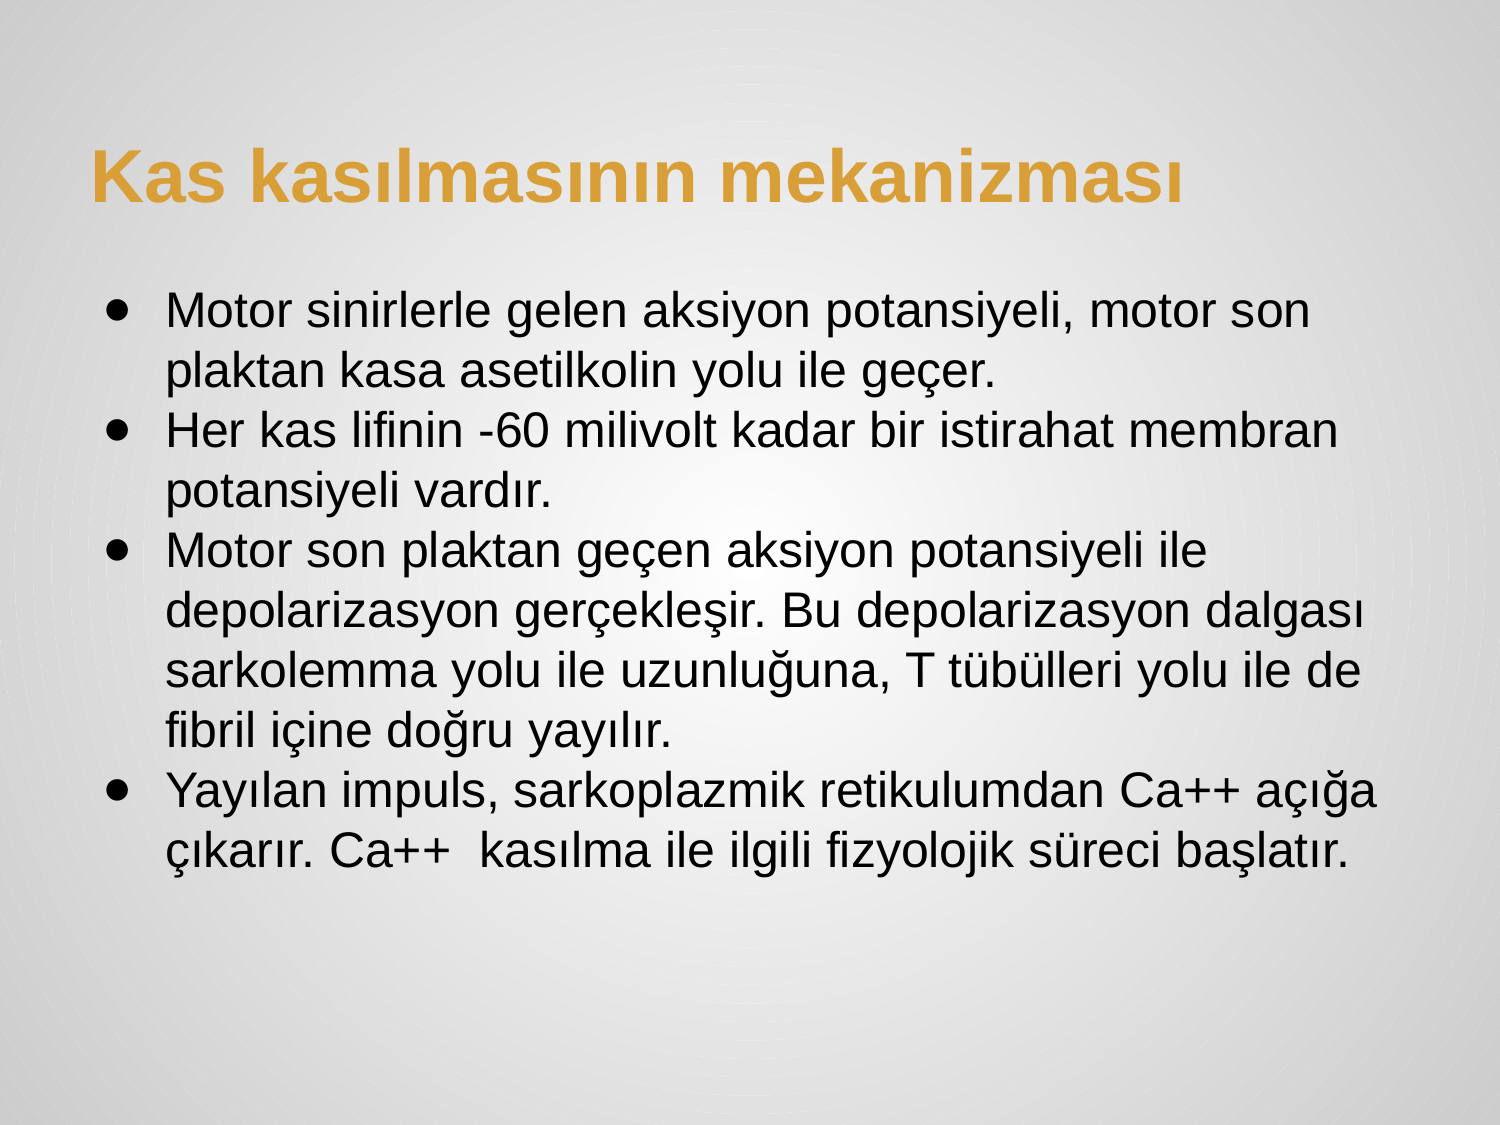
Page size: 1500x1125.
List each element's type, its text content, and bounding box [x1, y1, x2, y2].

title Kas kasılmasının mekanizması [75, 45, 1425, 233]
list Motor sinirlerle gelen aksiyon potansiyeli, motor son plaktan kasa asetilkolin yolu ile geçer. Her kas lifinin -60 milivolt kadar bir istirahat membran potansiyeli vardır. Motor son plaktan geçen aksiyon potansiyeli ile depolarizasyon gerçekleşir. Bu depolarizasyon dalgası sarkolemma yolu ile uzunluğuna, T tübülleri yolu ile de fibril içine doğru yayılır. Yayılan impuls, sarkoplazmik retikulumdan Ca++ açığa çıkarır. Ca++ kasılma ile ilgili fizyolojik süreci başlatır. [75, 262, 1425, 1078]
